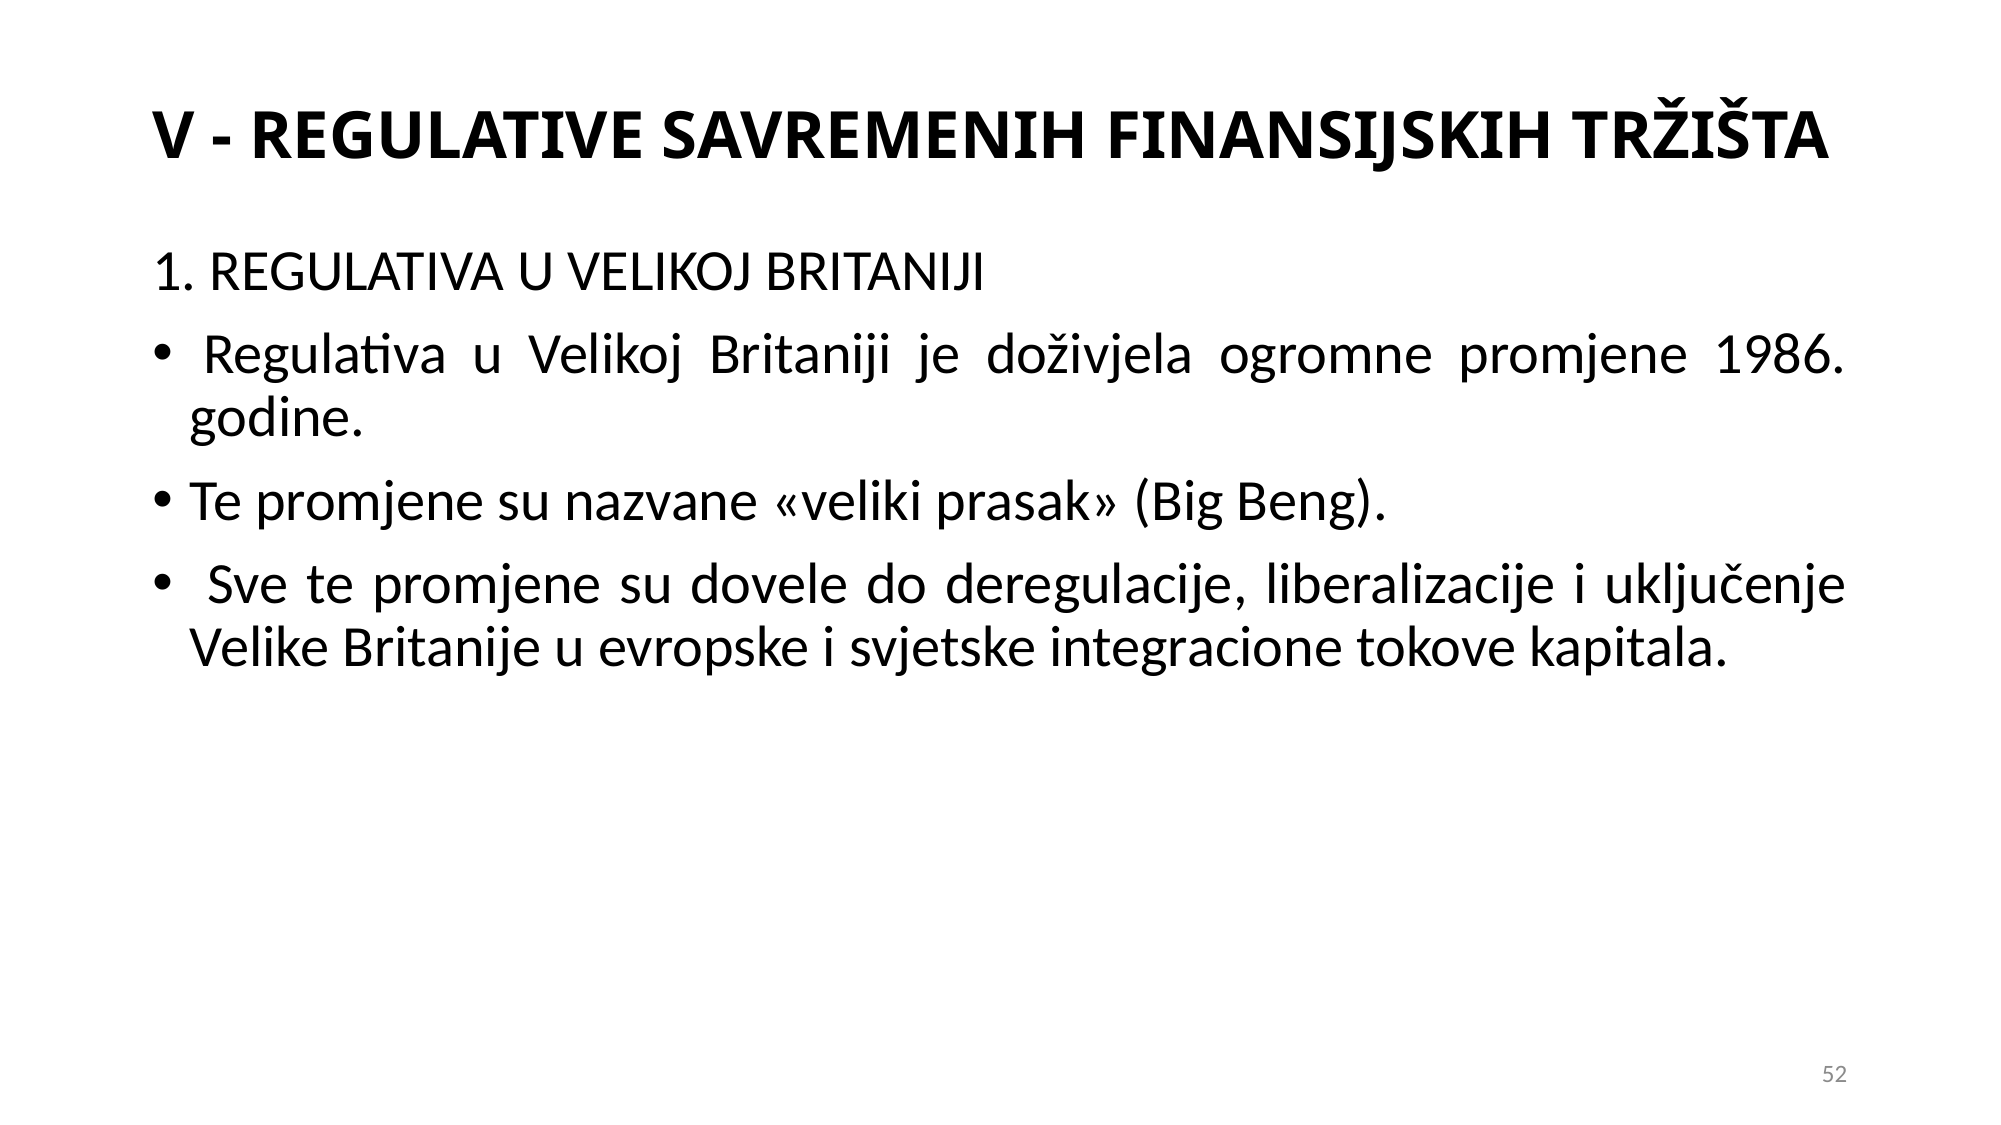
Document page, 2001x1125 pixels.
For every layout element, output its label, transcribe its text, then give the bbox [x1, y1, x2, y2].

slide_number 52 [1412, 1042, 1863, 1103]
list 1. REGULATIVA U VELIKOJ BRITANIJI Regulativa u Velikoj Britaniji je doživjela ogromne promjene 1986. godine. Te promjene su nazvane «veliki prasak» (Big Beng). Sve te promjene su dovele do deregulacije, liberalizacije i uključenje Velike Britanije u evropske i svjetske integracione tokove kapitala. [137, 232, 1863, 1014]
title V - REGULATIVE SAVREMENIH FINANSIJSKIH TRŽIŠTA [137, 59, 1863, 216]
